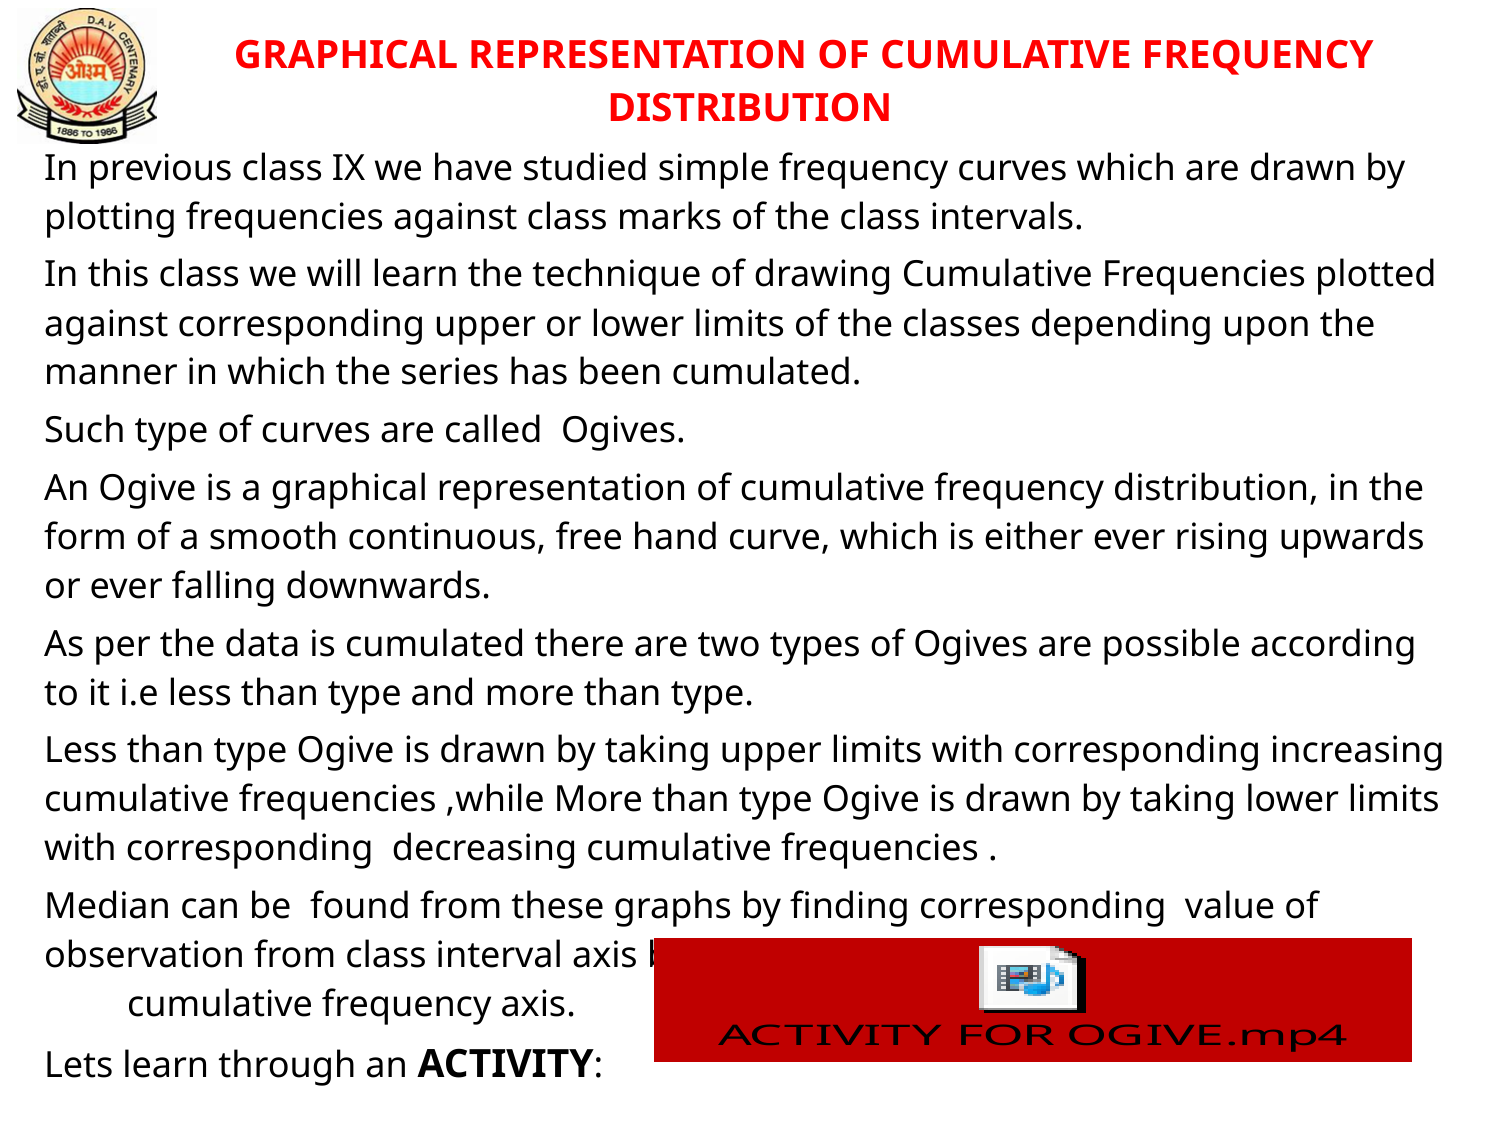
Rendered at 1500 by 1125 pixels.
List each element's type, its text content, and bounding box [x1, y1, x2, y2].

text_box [653, 937, 1413, 1063]
picture [17, 8, 157, 144]
list GRAPHICAL REPRESENTATION OF CUMULATIVE FREQUENCY DISTRIBUTION In previous class IX we have studied simple frequency curves which are drawn by plotting frequencies against class marks of the class intervals. In this class we will learn the technique of drawing Cumulative Frequencies plotted against corresponding upper or lower limits of the classes depending upon the manner in which the series has been cumulated. Such type of curves are called Ogives. An Ogive is a graphical representation of cumulative frequency distribution, in the form of a smooth continuous, free hand curve, which is either ever rising upwards or ever falling downwards. As per the data is cumulated there are two types of Ogives are possible according to it i.e less than type and more than type. Less than type Ogive is drawn by taking upper limits with corresponding increasing cumulative frequencies ,while More than type Ogive is drawn by taking lower limits with corresponding decreasing cumulative frequencies . Median can be found from these graphs by finding corresponding value of observation from class interval axis by joining middle place (n/2)from the cumulative frequency axis. Lets learn through an ACTIVITY: [29, 19, 1471, 1106]
